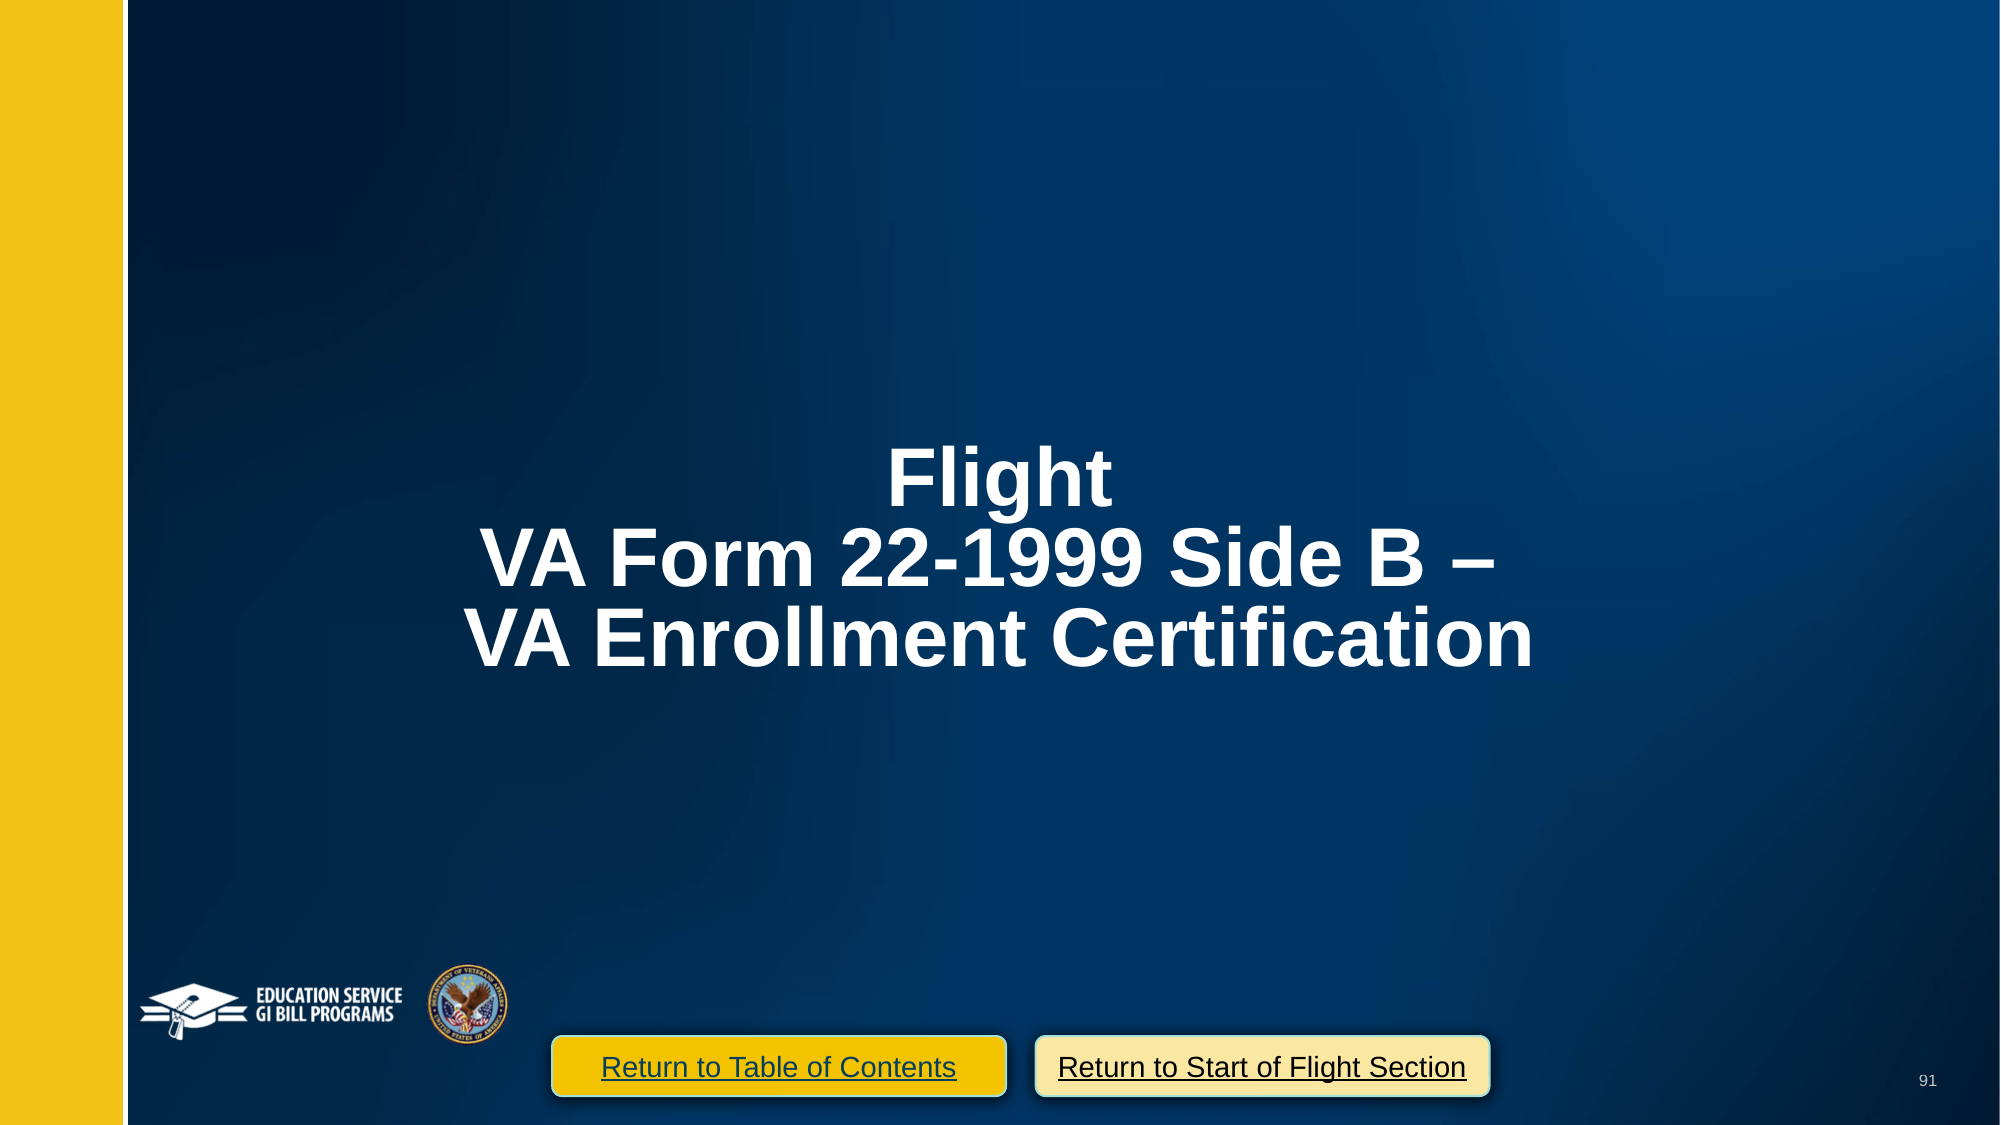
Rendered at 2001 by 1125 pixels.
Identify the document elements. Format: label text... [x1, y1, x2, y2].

text_box Return to Start of Flight Section [1034, 1035, 1491, 1098]
text_box Return to Table of Contents [551, 1035, 1008, 1098]
picture [128, 0, 2000, 1125]
title Flight VA Form 22-1999 Side B – VA Enrollment Certification [92, 419, 1908, 706]
